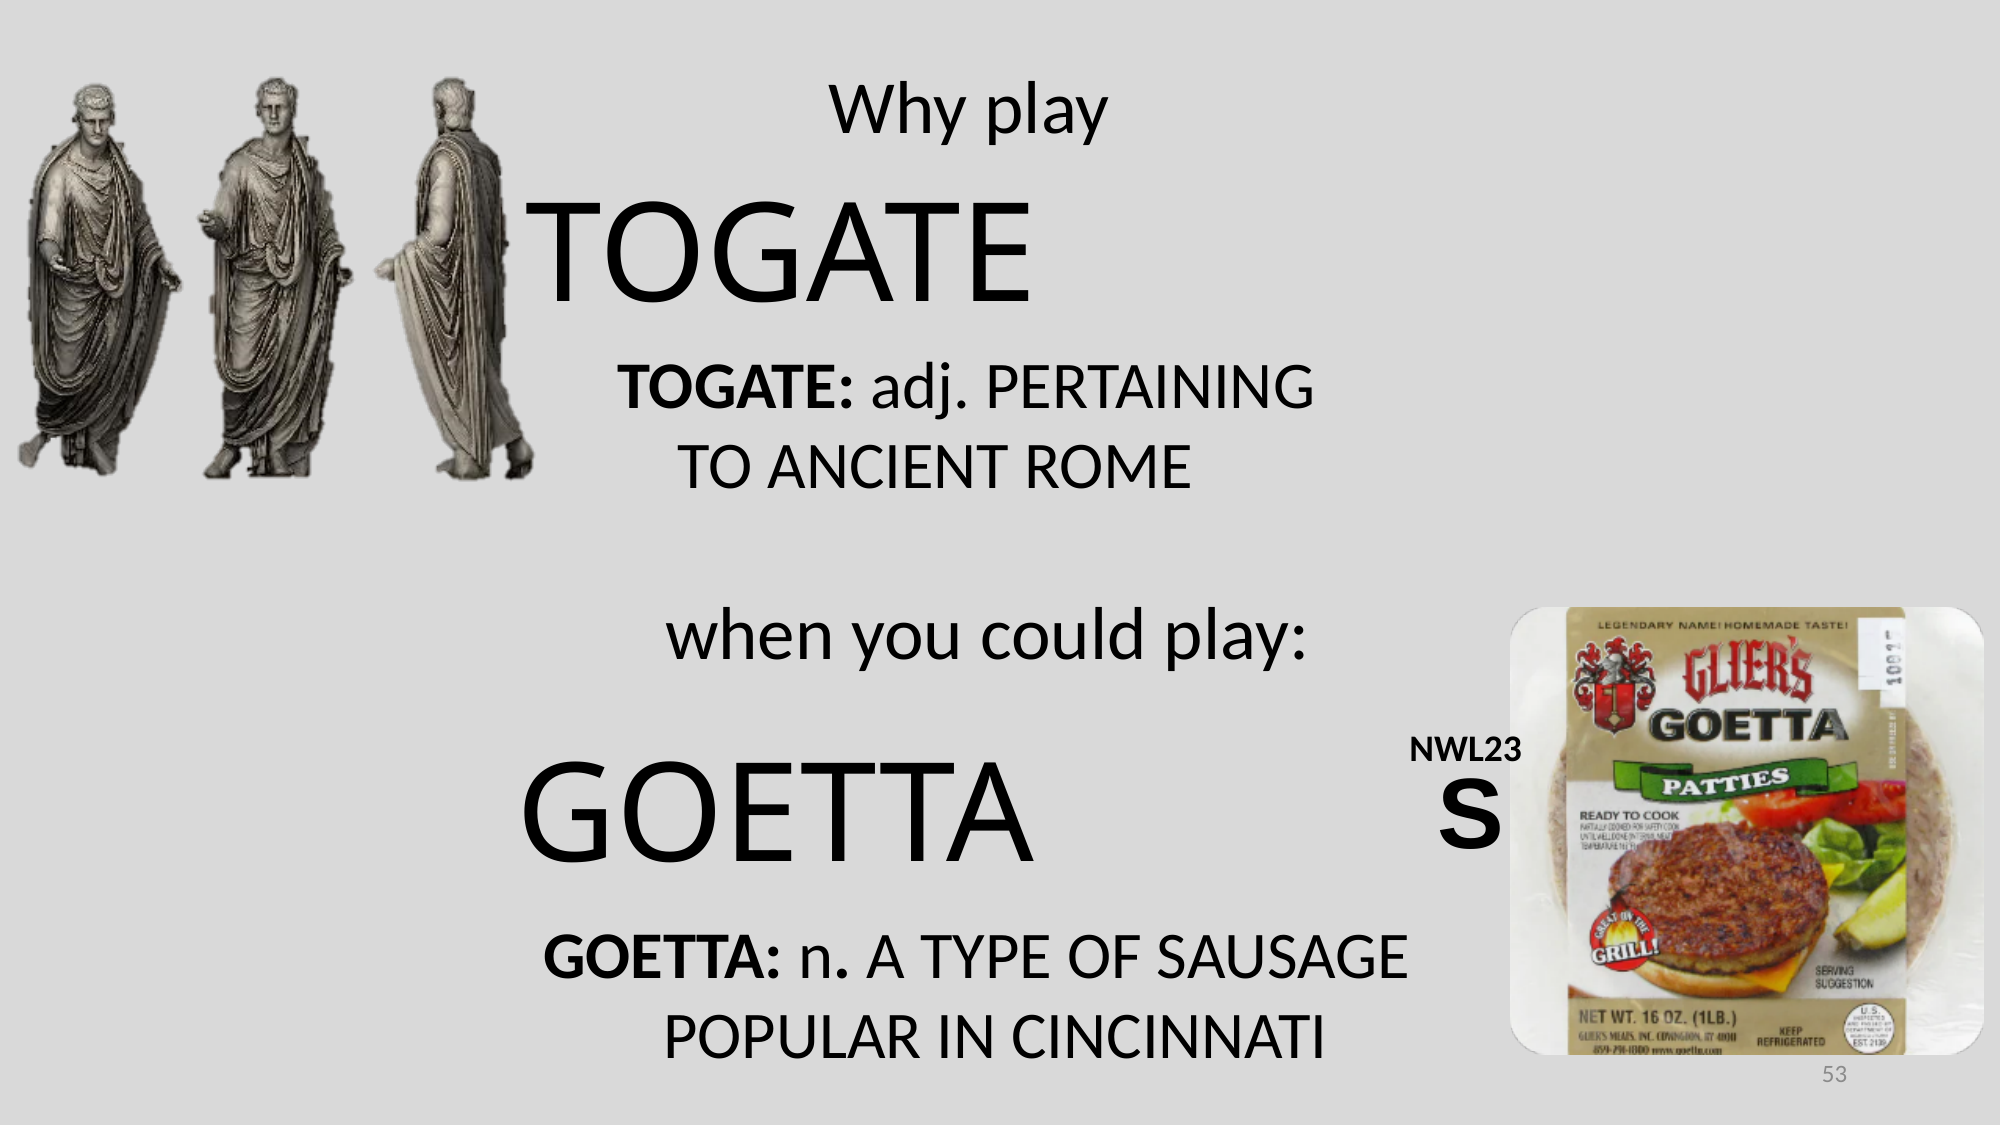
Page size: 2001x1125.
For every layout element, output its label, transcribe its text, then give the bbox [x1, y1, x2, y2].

text_box NWL23 [1394, 716, 1510, 777]
text_box TOGATE [659, 156, 1511, 337]
picture [0, 66, 659, 529]
text_box when you could play: [650, 577, 1395, 683]
text_box Why play [814, 50, 1281, 156]
picture [1510, 607, 1984, 1055]
text_box S [1422, 777, 1510, 876]
text_box GOETTA [501, 716, 1453, 897]
slide_number 53 [1412, 1042, 1863, 1103]
text_box GOETTA: n. A TYPE OF SAUSAGE POPULAR IN CINCINNATI [498, 904, 1510, 1079]
text_box TOGATE: adj. PERTAINING TO ANCIENT ROME [659, 334, 1453, 509]
